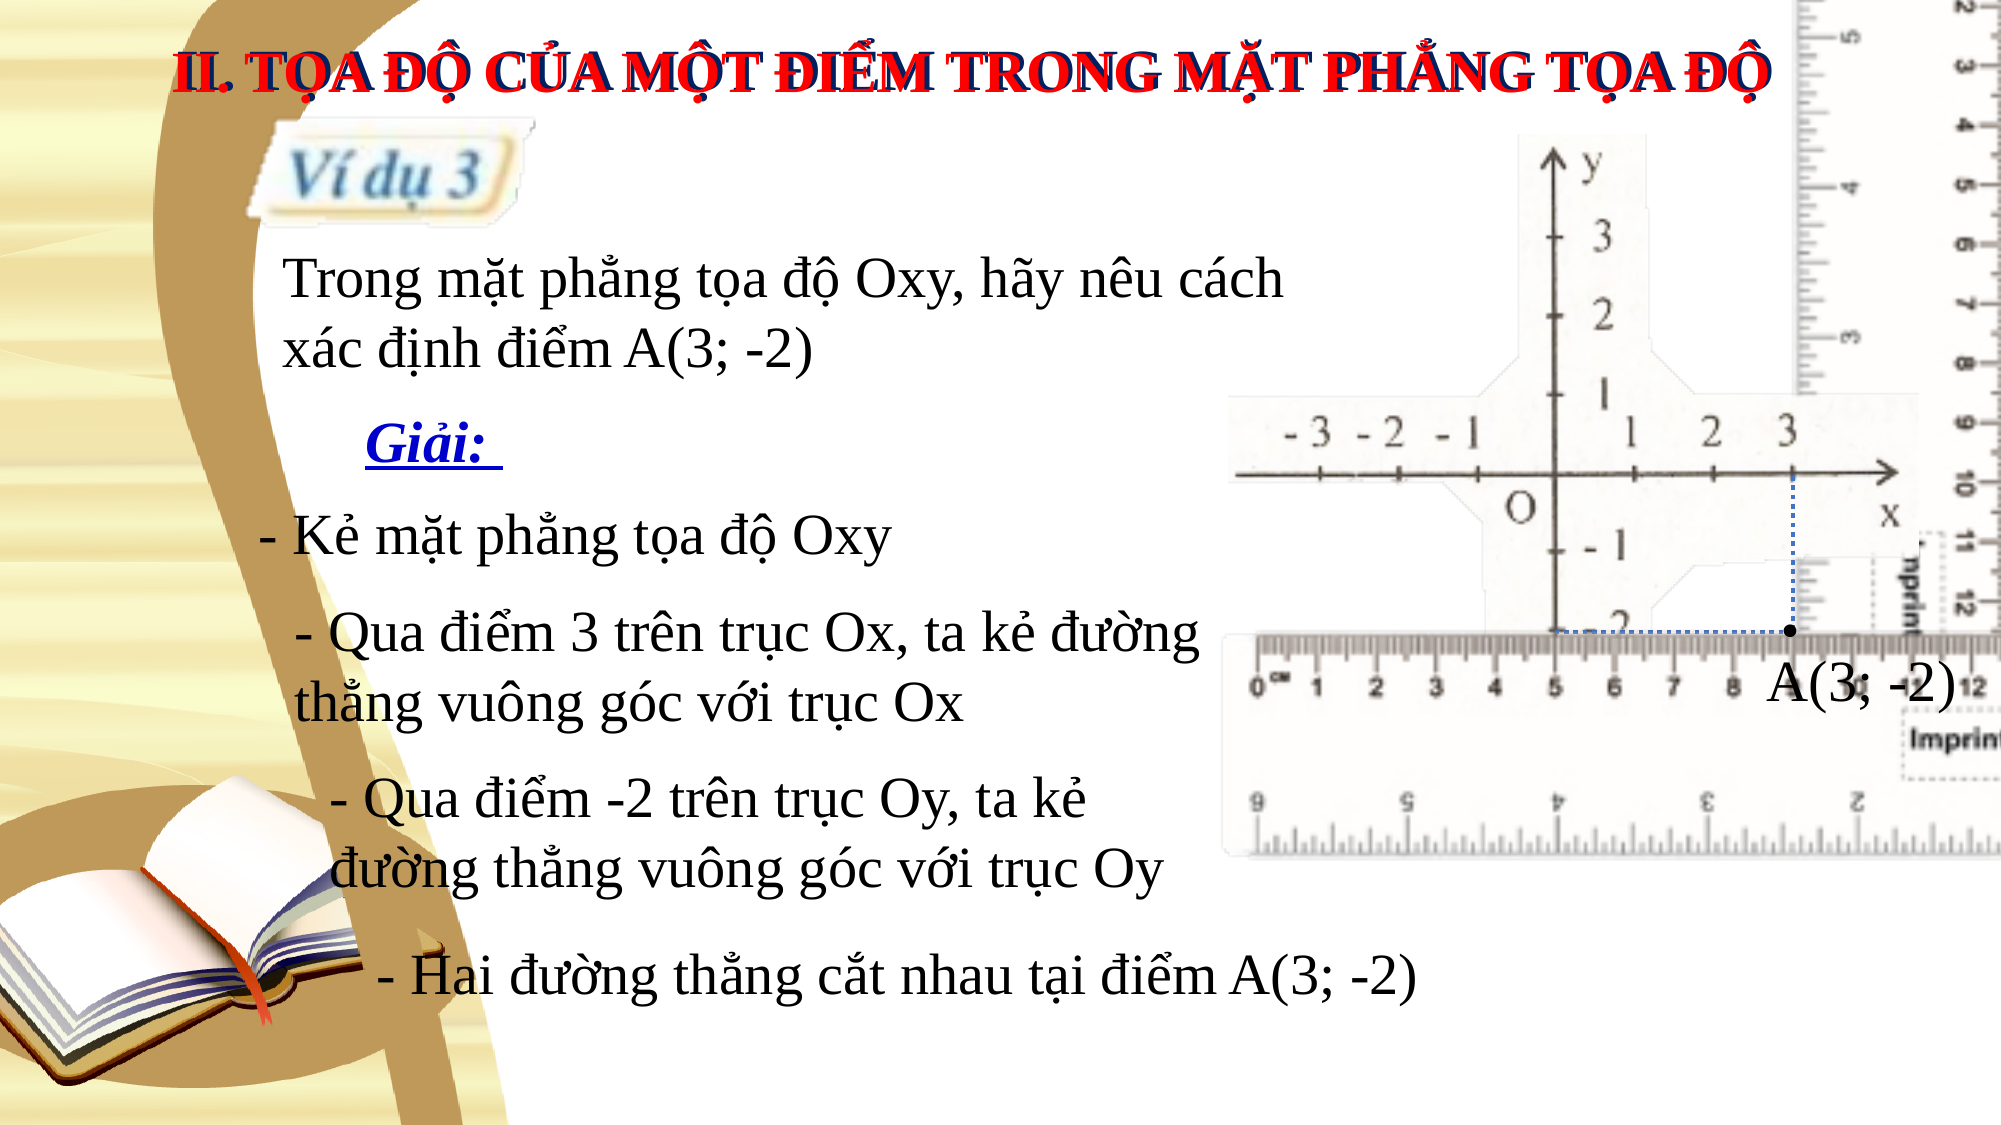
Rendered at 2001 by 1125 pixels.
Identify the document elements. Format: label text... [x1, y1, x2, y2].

text_box - Hai đường thẳng cắt nhau tại điểm A(3; -2) [362, 928, 1489, 1014]
text_box Giải: [350, 397, 692, 482]
text_box - Qua điểm -2 trên trục Oy, ta kẻ đường thẳng vuông góc với trục Oy [314, 751, 1237, 907]
text_box Trong mặt phẳng tọa độ Oxy, hãy nêu cách xác định điểm A(3; -2) [267, 231, 1228, 387]
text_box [156, 24, 1844, 114]
text_box - Kẻ mặt phẳng tọa độ Oxy [244, 488, 1228, 574]
picture [0, 0, 2001, 1125]
text_box - Qua điểm 3 trên trục Ox, ta kẻ đường thẳng vuông góc với trục Ox [279, 586, 1225, 741]
